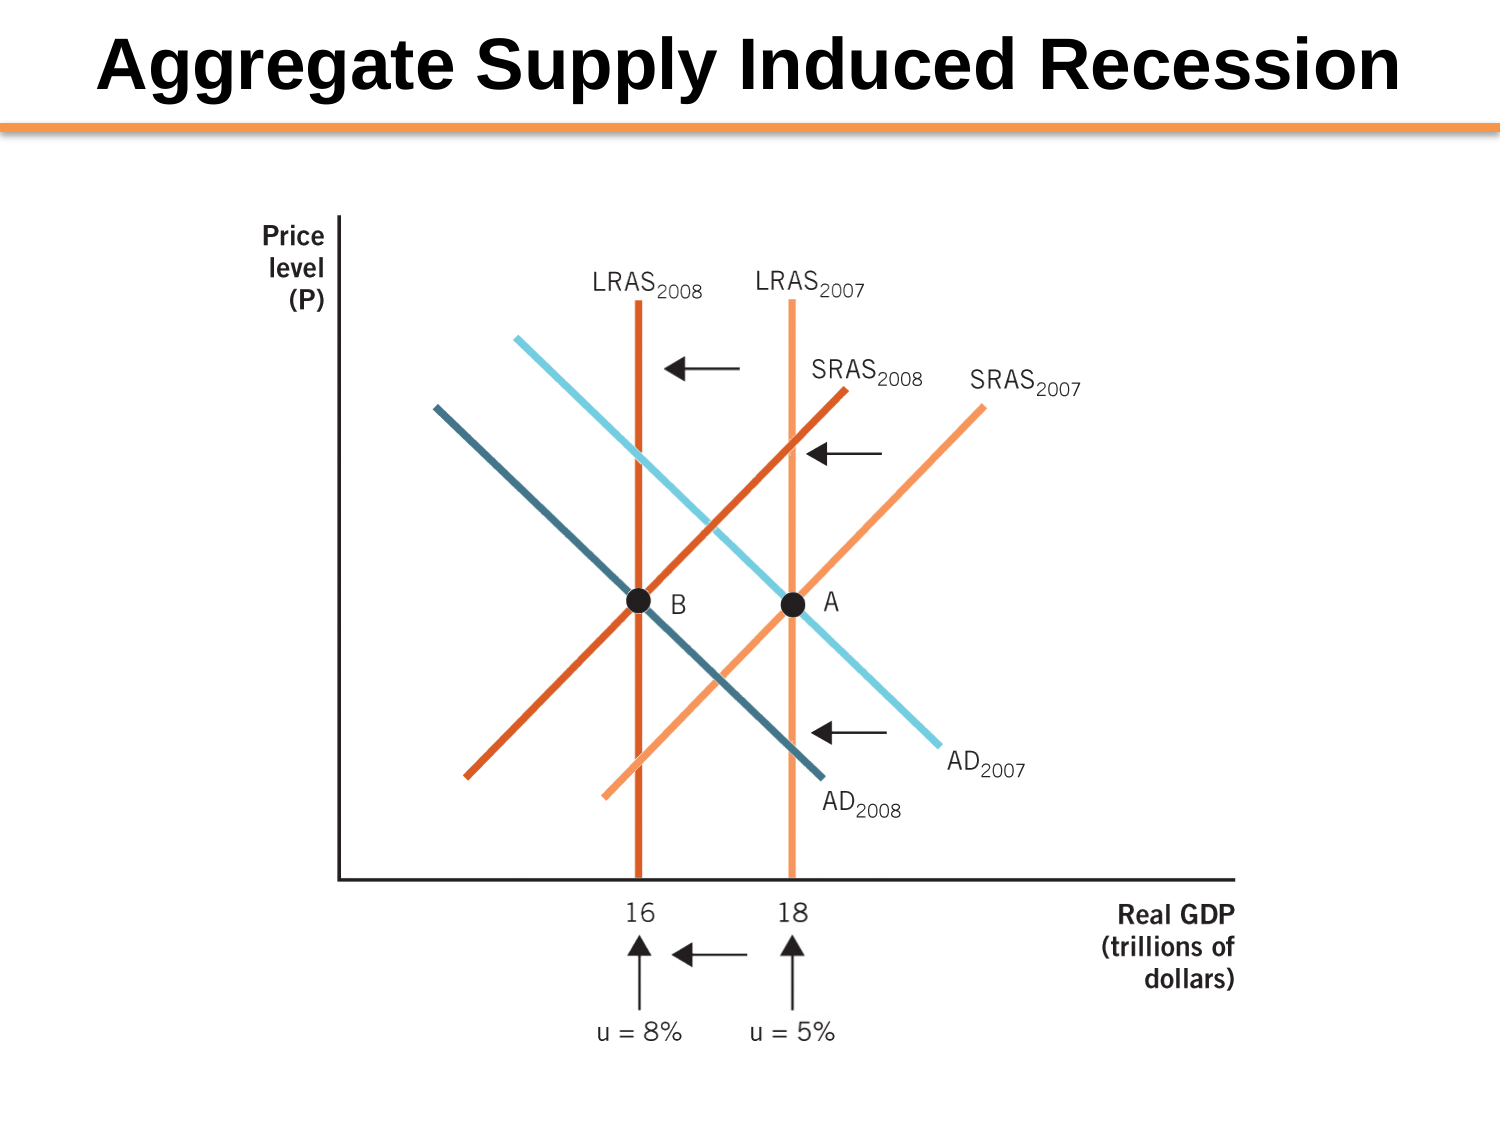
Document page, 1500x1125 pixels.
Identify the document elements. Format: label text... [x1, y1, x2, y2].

picture [251, 207, 1249, 1058]
title Aggregate Supply Induced Recession [80, 0, 1431, 124]
